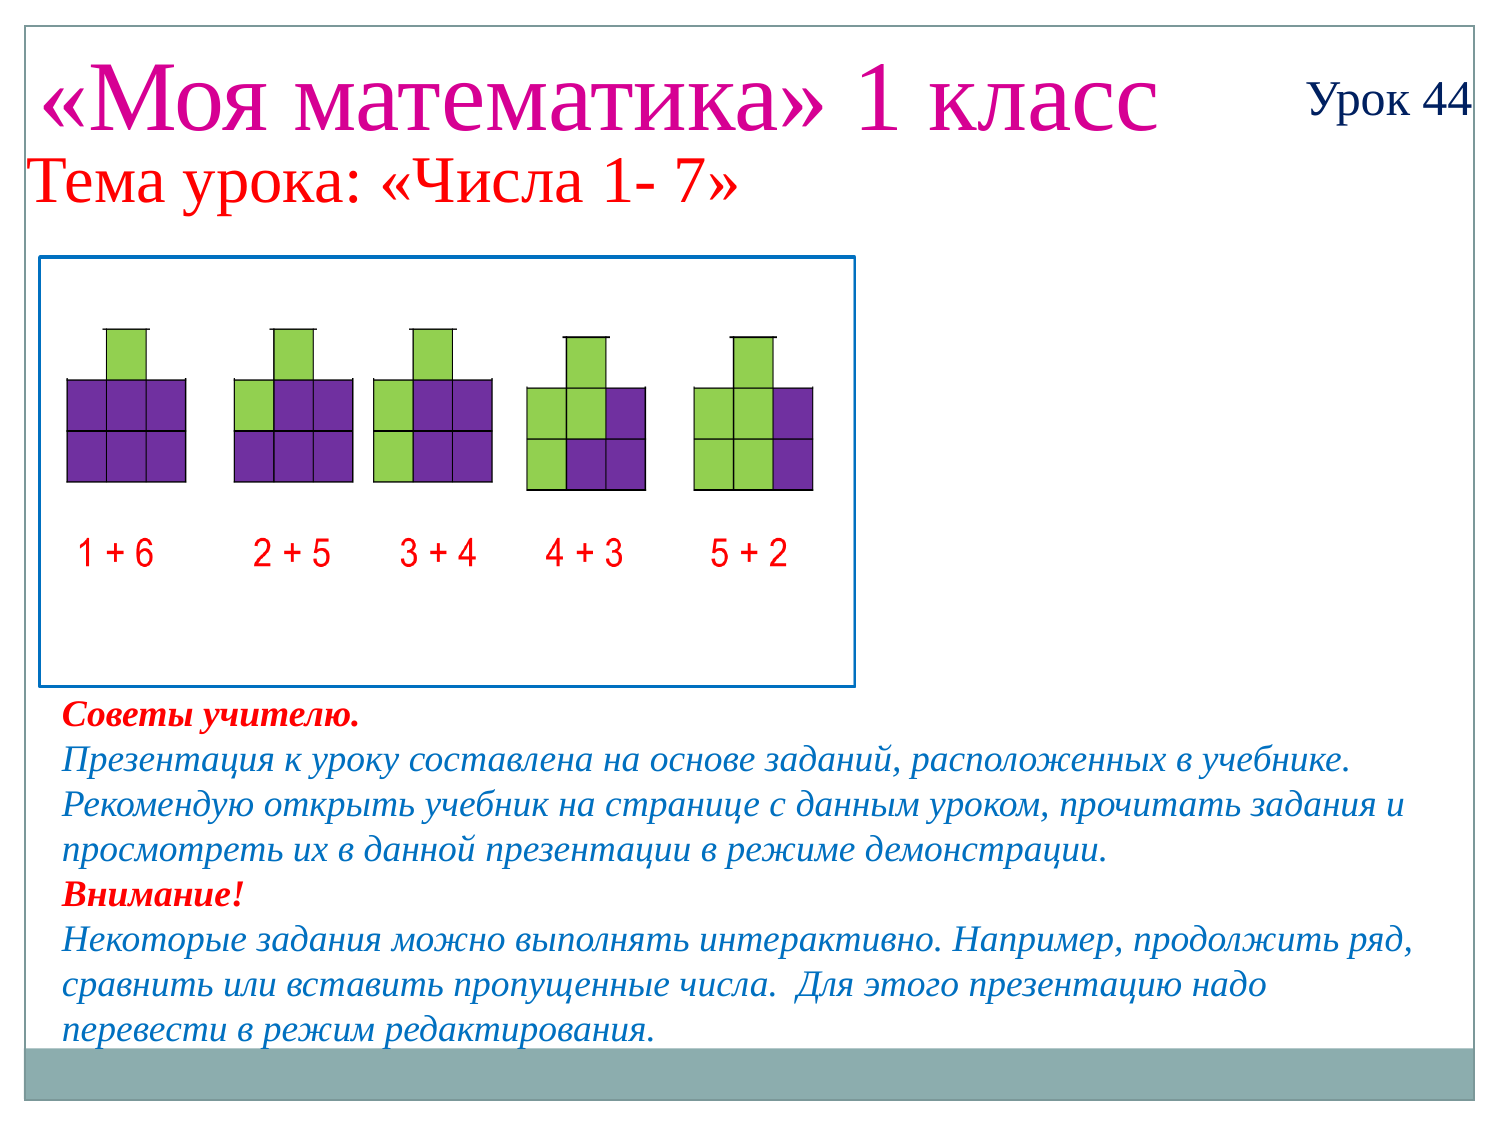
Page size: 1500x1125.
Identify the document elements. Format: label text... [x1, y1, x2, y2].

text_box Урок 44 [1290, 58, 1488, 134]
text_box Советы учителю. Презентация к уроку составлена на основе заданий, расположенных в учебнике. Рекомендую открыть учебник на странице с данным уроком, прочитать задания и просмотреть их в данной презентации в режиме демонстрации. Внимание! Некоторые задания можно выполнять интерактивно. Например, продолжить ряд, сравнить или вставить пропущенные числа. Для этого презентацию надо перевести в режим редактирования. [46, 681, 1454, 1057]
text_box «Моя математика» 1 класс [23, 23, 1243, 128]
text_box Тема урока: «Числа 1- 7» [11, 128, 1453, 224]
picture [38, 255, 856, 689]
